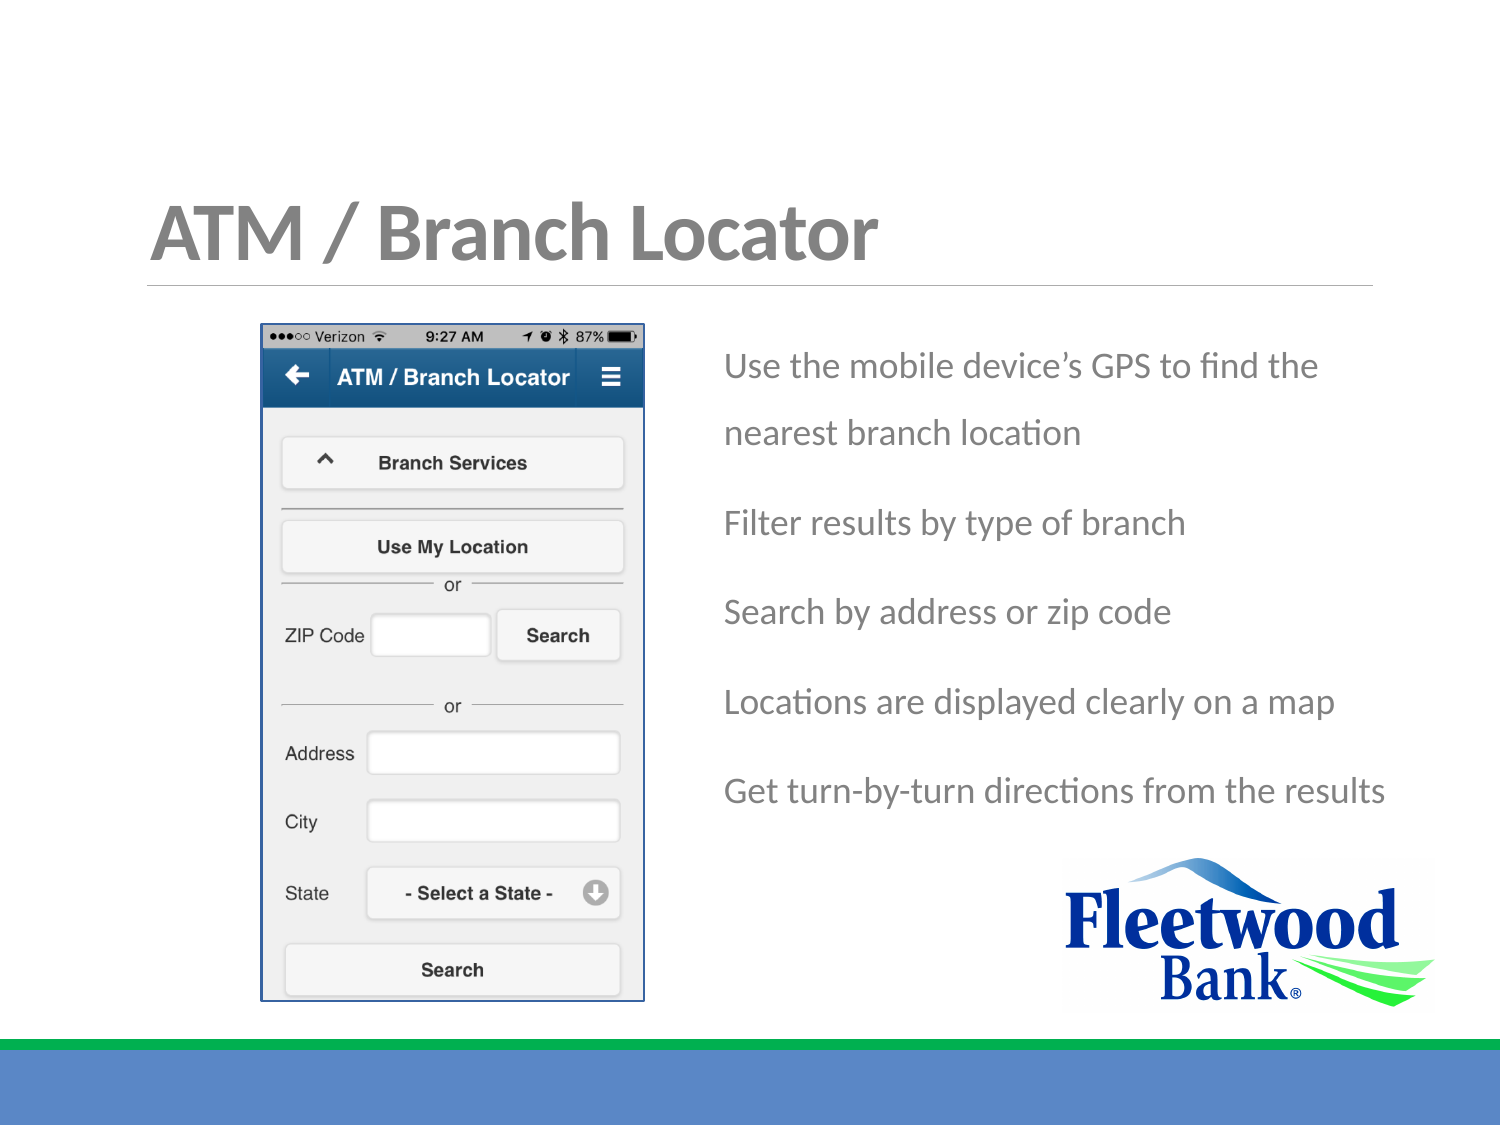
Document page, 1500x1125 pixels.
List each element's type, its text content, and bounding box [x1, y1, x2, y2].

picture [261, 324, 644, 1001]
list Use the mobile device’s GPS to find the nearest branch location Filter results by type of branch Search by address or zip code Locations are displayed clearly on a map Get turn-by-turn directions from the results [712, 310, 1425, 971]
picture [1061, 857, 1436, 1013]
title ATM / Branch Locator [135, 47, 1373, 285]
